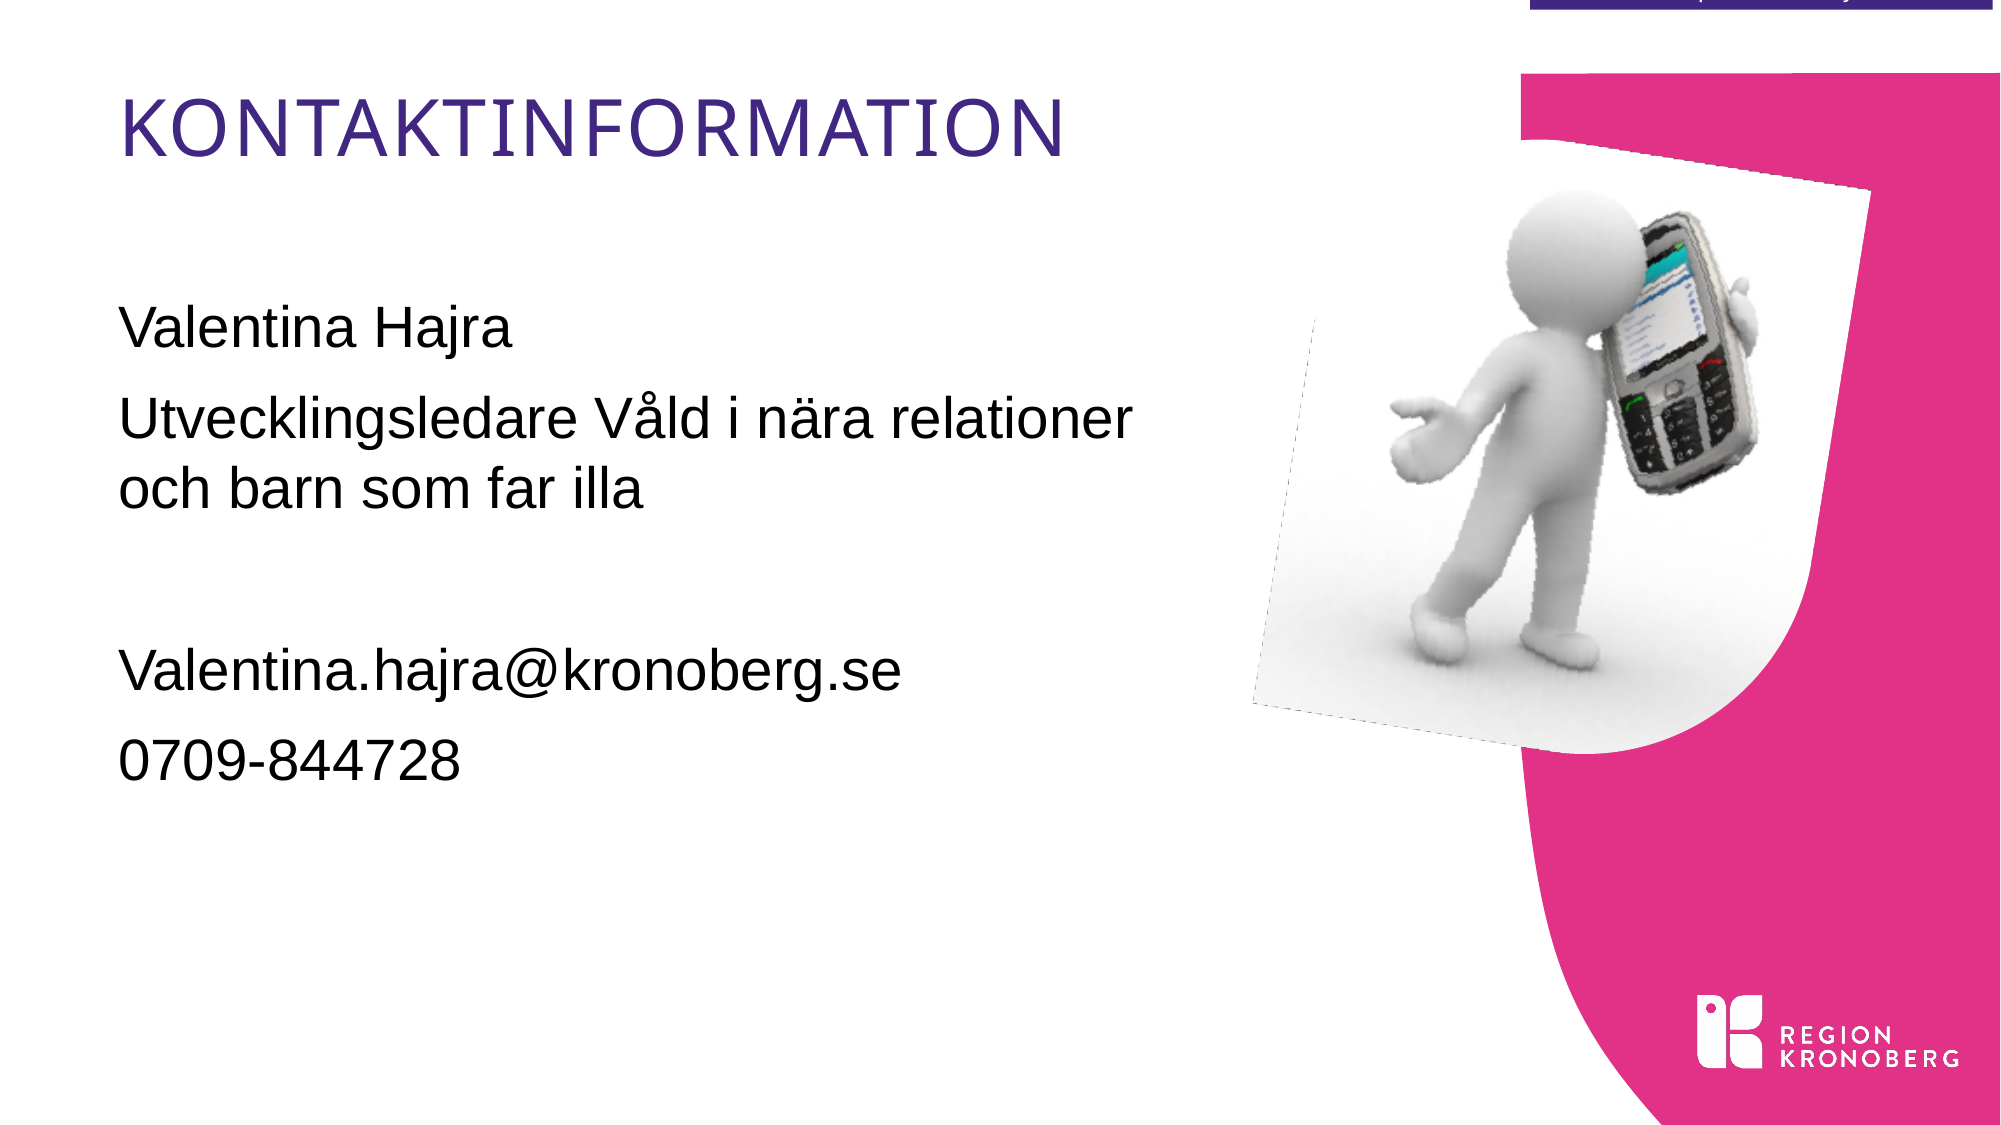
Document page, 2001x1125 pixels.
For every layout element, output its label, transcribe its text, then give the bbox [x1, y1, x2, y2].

title kontaktinformation [103, 37, 1280, 181]
picture [1688, 986, 1971, 1075]
list Valentina Hajra Utvecklingsledare Våld i nära relationer och barn som far illa Valentina.hajra@kronoberg.se 0709-844728 [103, 282, 1175, 945]
picture [1252, 139, 1872, 754]
